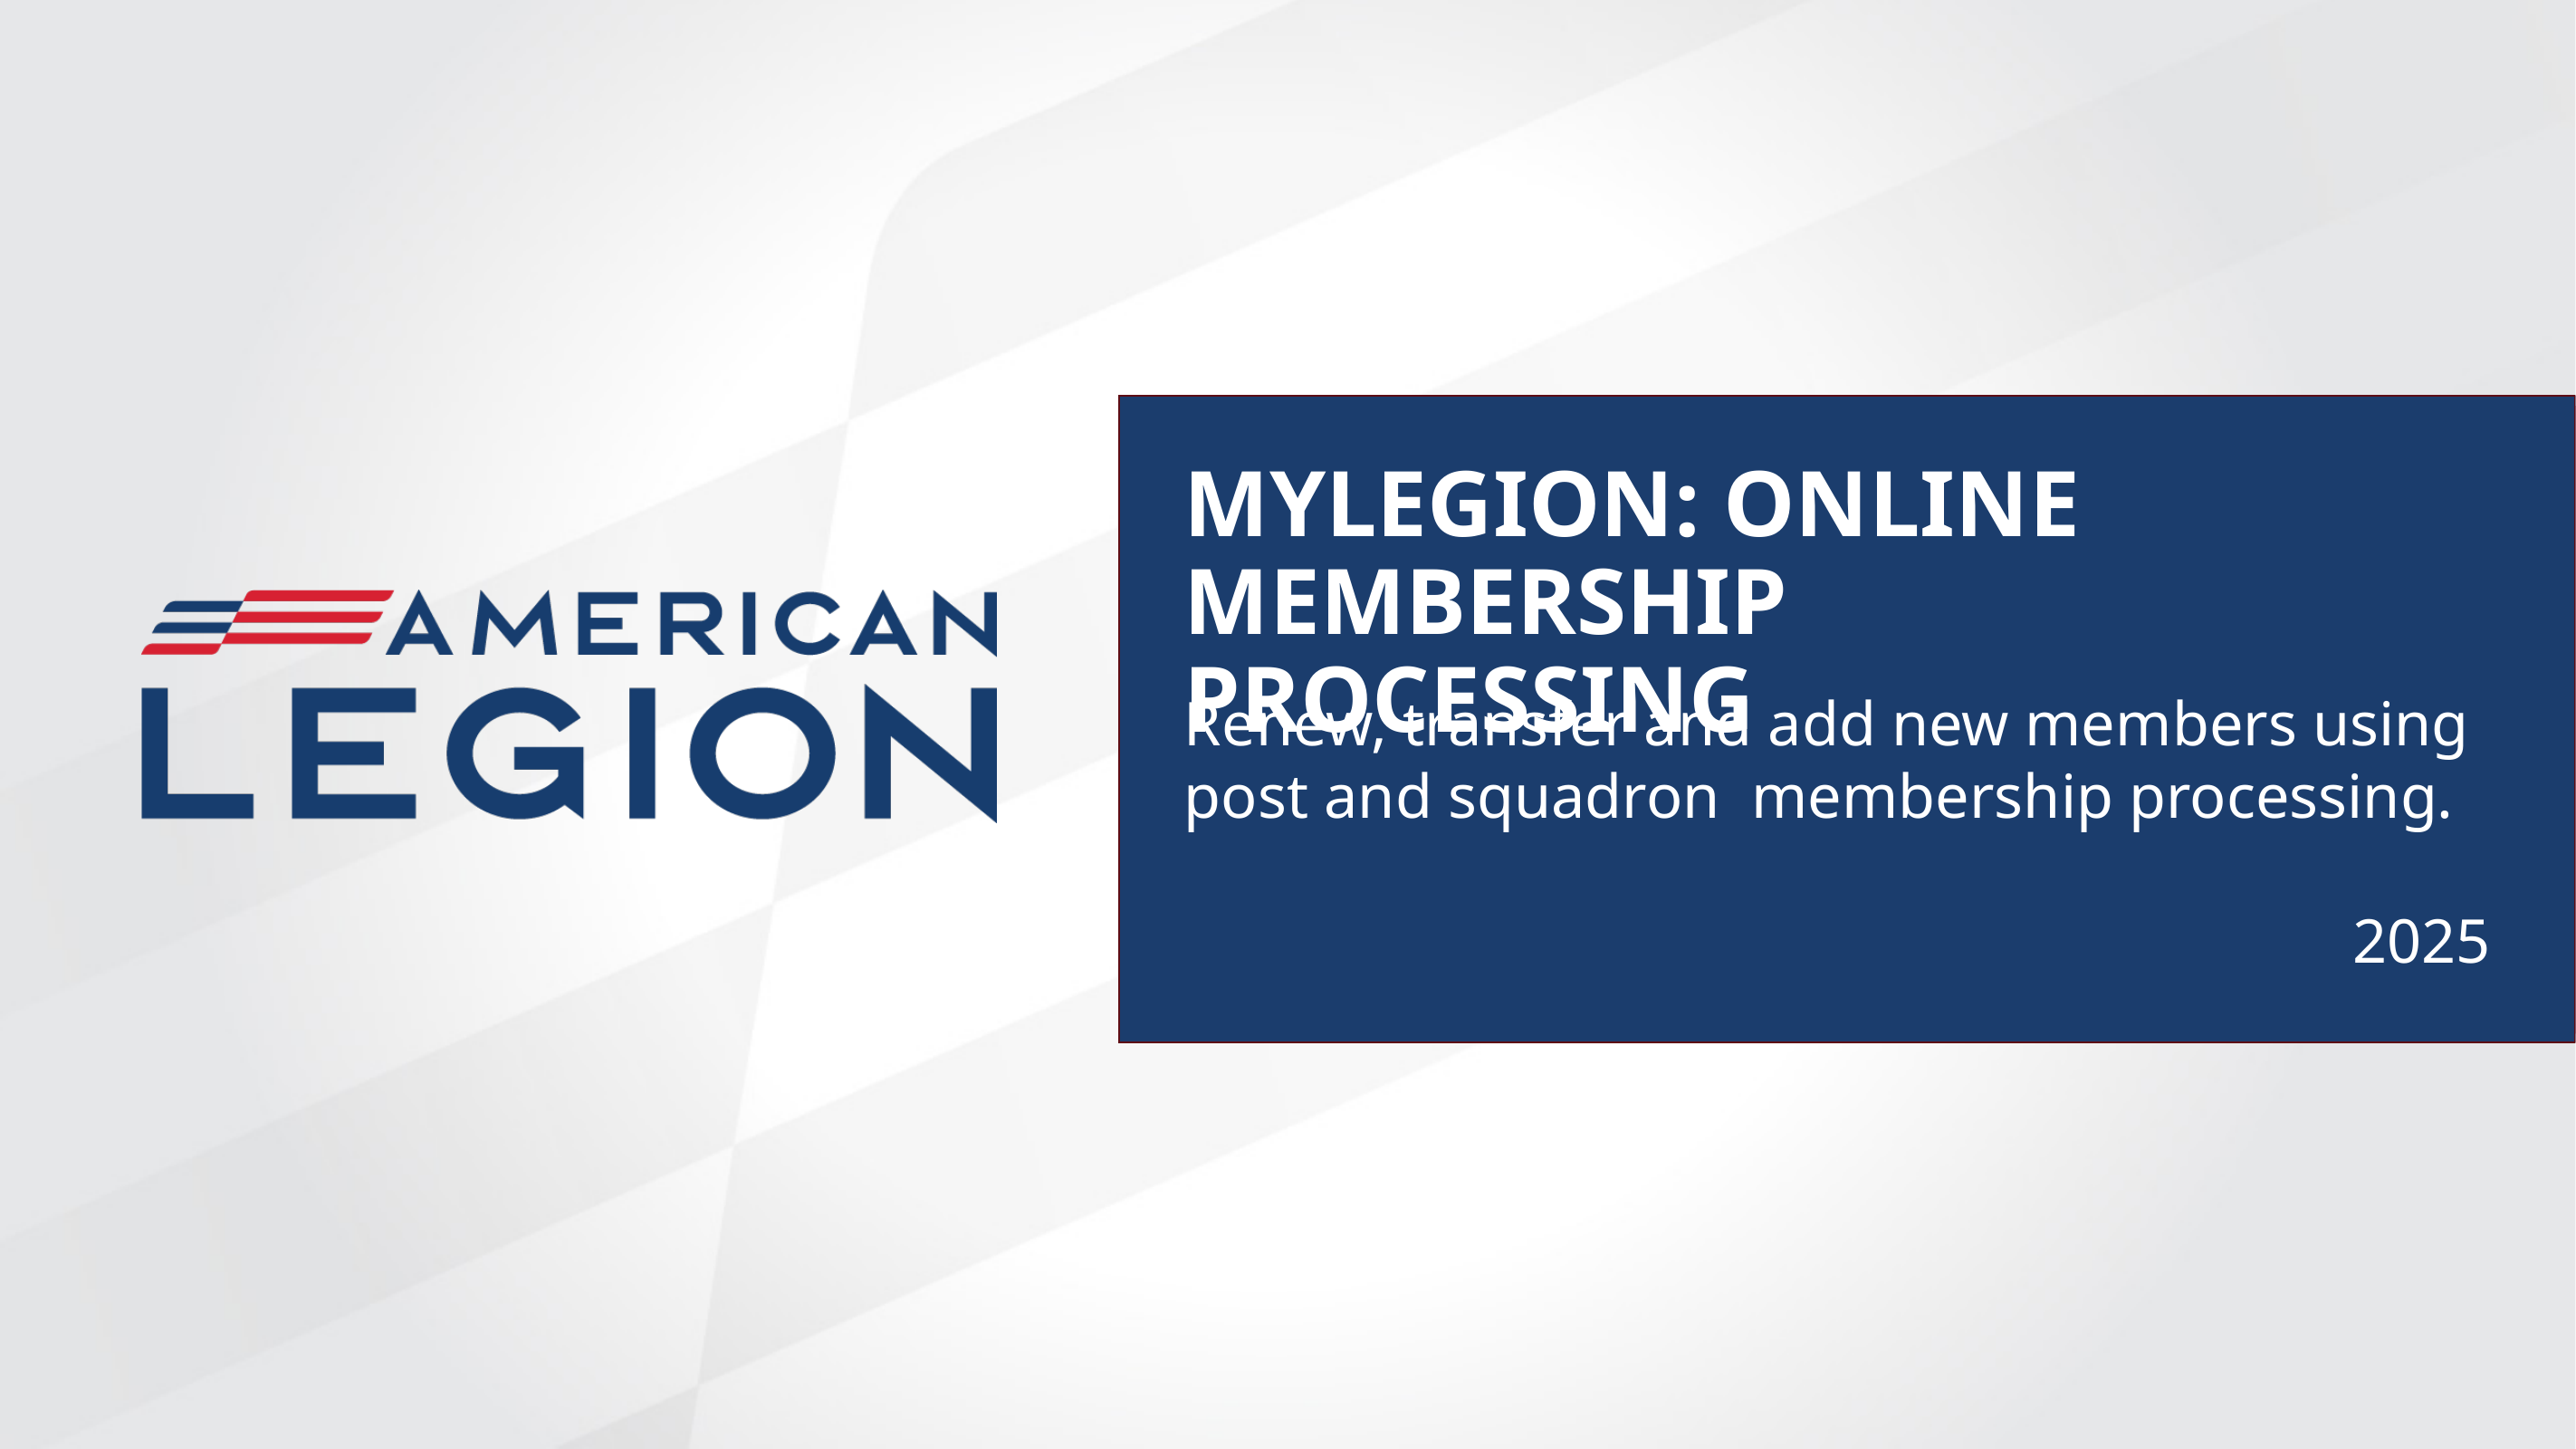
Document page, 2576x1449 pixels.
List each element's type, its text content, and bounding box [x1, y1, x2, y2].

picture [0, 0, 2576, 1449]
list MYLEGION: ONLINE MEMBERSHIP PROCESSING [1170, 451, 2337, 647]
text_box [1118, 395, 2576, 1043]
subtitle Renew, transfer and add new members using post and squadron membership processing. 2025 [1170, 678, 2505, 826]
